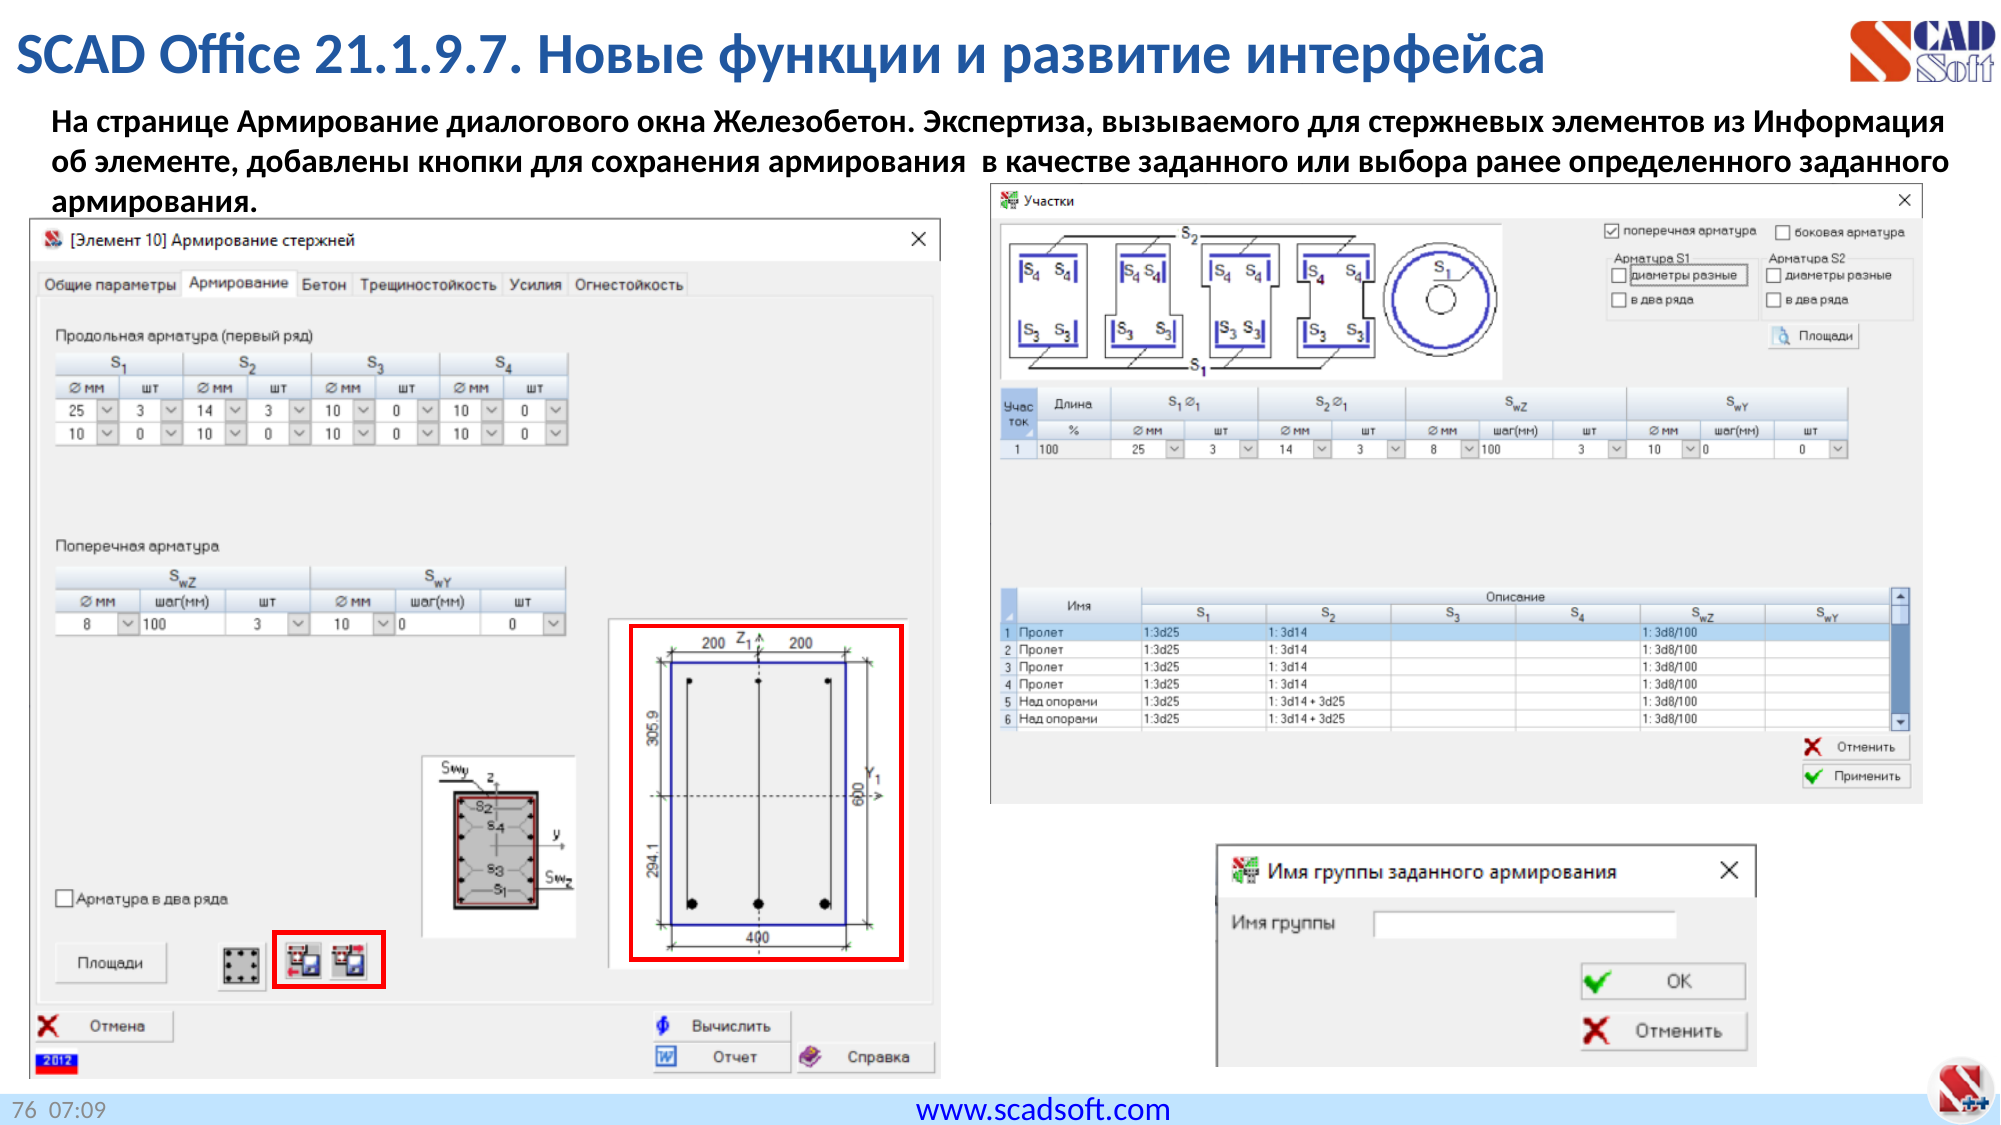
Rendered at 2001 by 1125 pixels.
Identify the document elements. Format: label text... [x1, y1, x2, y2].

picture [1922, 1051, 1999, 1125]
picture [1215, 843, 1757, 1067]
text_box SCAD Office 21.1.9.7. Новые функции и развитие интерфейса [1, 8, 1833, 93]
picture [1850, 20, 1996, 82]
text_box [147, 1093, 901, 1125]
picture [29, 217, 942, 1079]
text_box www.scadsoft.com [901, 1079, 1216, 1125]
text_box На странице Армирование диалогового окна Железобетон. Экспертиза, вызываемого для стержневых элементов из Информация об элементе, добавлены кнопки для сохранения армирования в качестве заданного или выбора ранее определенного заданного армирования. [36, 91, 1986, 227]
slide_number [0, 1078, 147, 1125]
text_box [1216, 1093, 1922, 1125]
picture [990, 183, 1923, 805]
